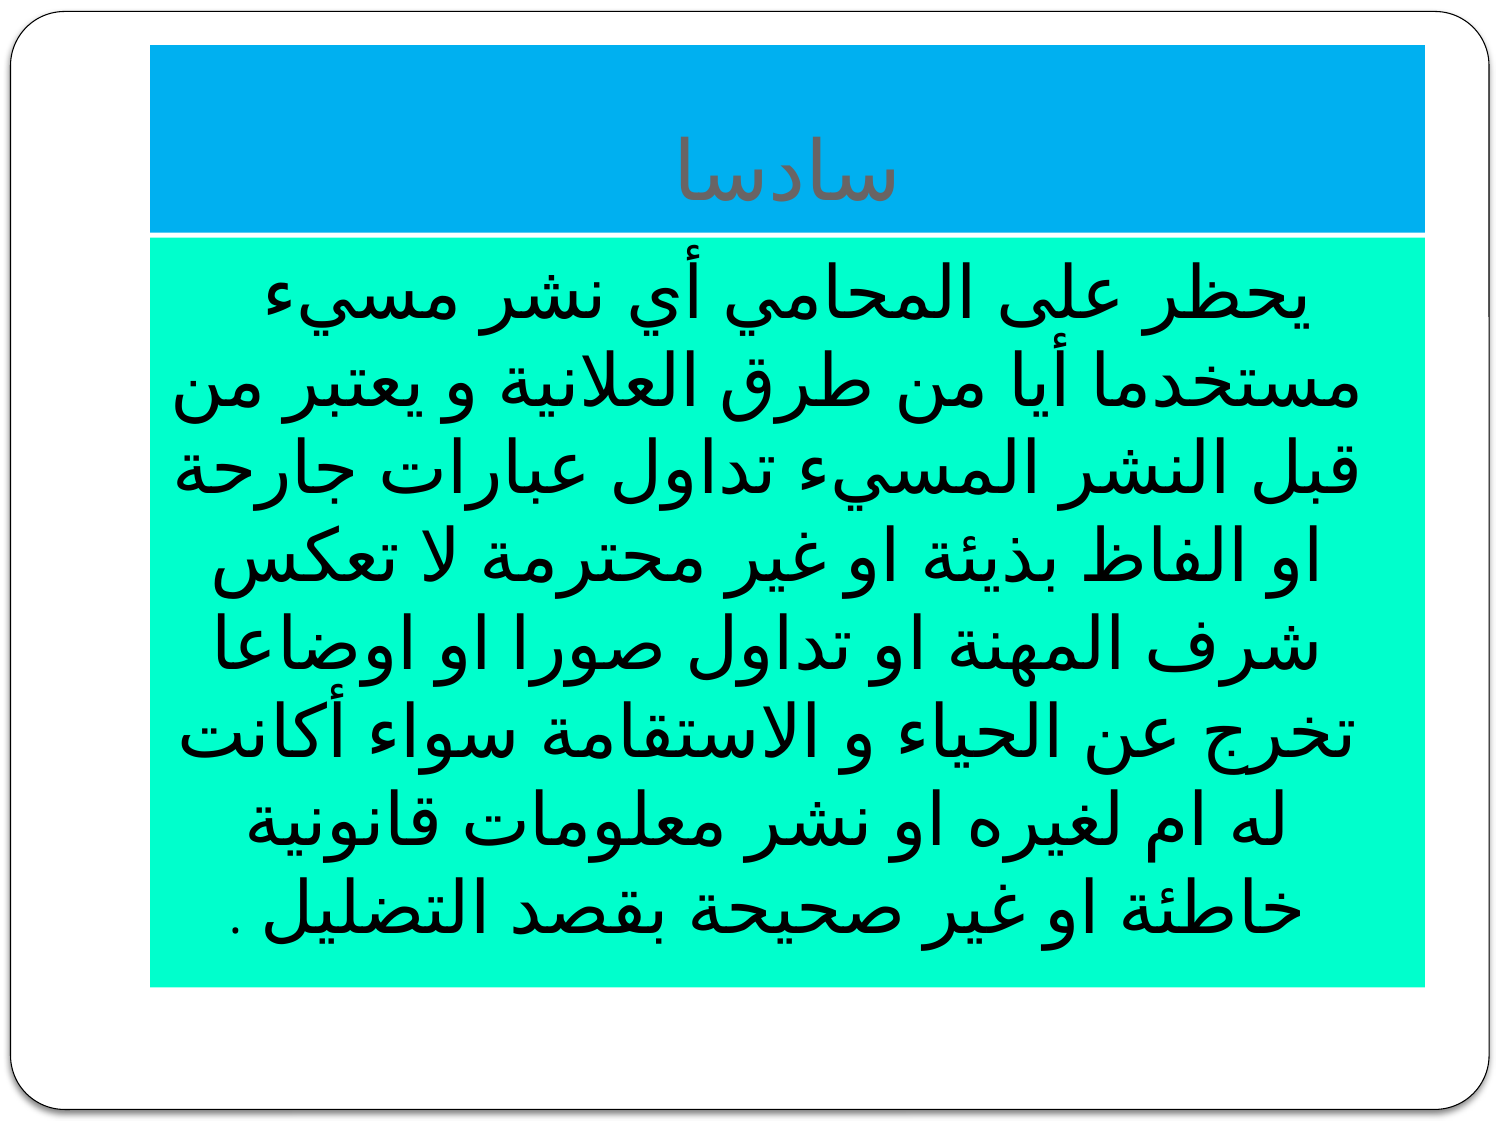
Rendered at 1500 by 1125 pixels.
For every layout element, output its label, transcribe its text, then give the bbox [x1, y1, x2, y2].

list يحظر على المحامي أي نشر مسيء مستخدما أيا من طرق العلانية و يعتبر من قبل النشر المسيء تداول عبارات جارحة او الفاظ بذيئة او غير محترمة لا تعكس شرف المهنة او تداول صورا او اوضاعا تخرج عن الحياء و الاستقامة سواء أكانت له ام لغيره او نشر معلومات قانونية خاطئة او غير صحيحة بقصد التضليل . [150, 237, 1425, 988]
title سادسا [150, 45, 1425, 233]
